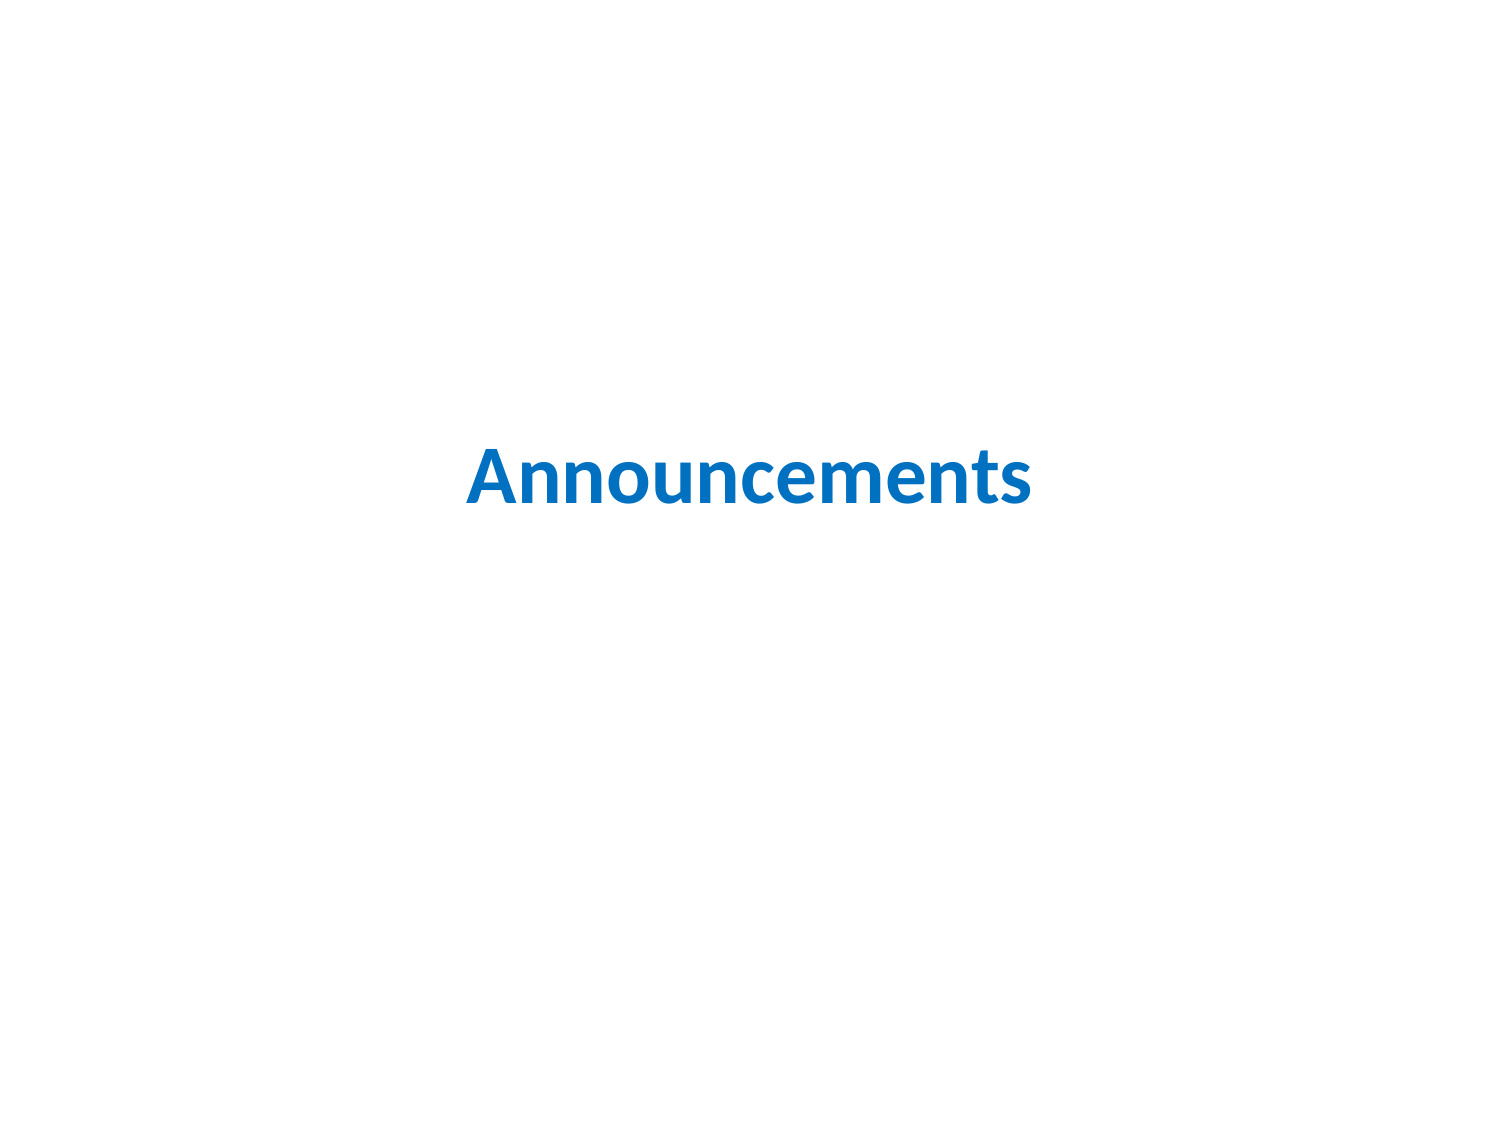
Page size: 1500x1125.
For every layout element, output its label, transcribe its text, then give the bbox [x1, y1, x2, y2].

title Announcements [112, 349, 1388, 591]
